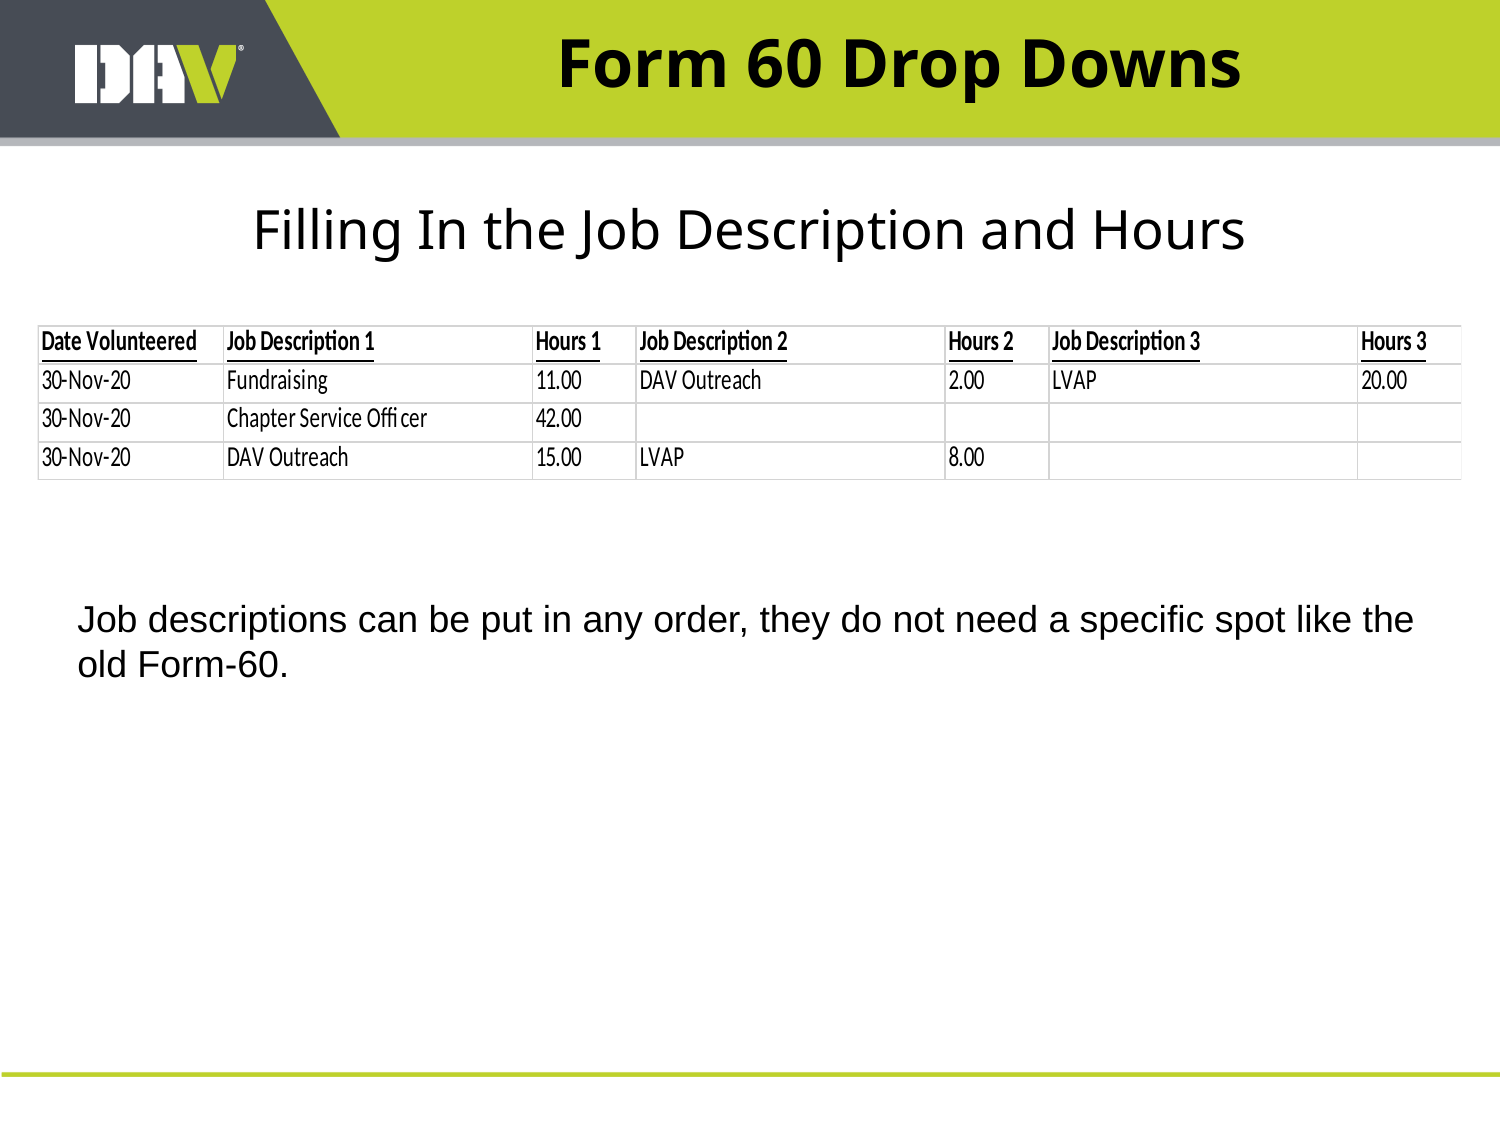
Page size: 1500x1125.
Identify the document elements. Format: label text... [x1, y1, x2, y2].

title Filling In the Job Description and Hours [103, 187, 1397, 278]
picture [0, 0, 1500, 1125]
text_box Job descriptions can be put in any order, they do not need a specific spot like the old Form-60. [62, 587, 1438, 693]
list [37, 324, 1463, 482]
list Form 60 Drop Downs [362, 21, 1438, 112]
